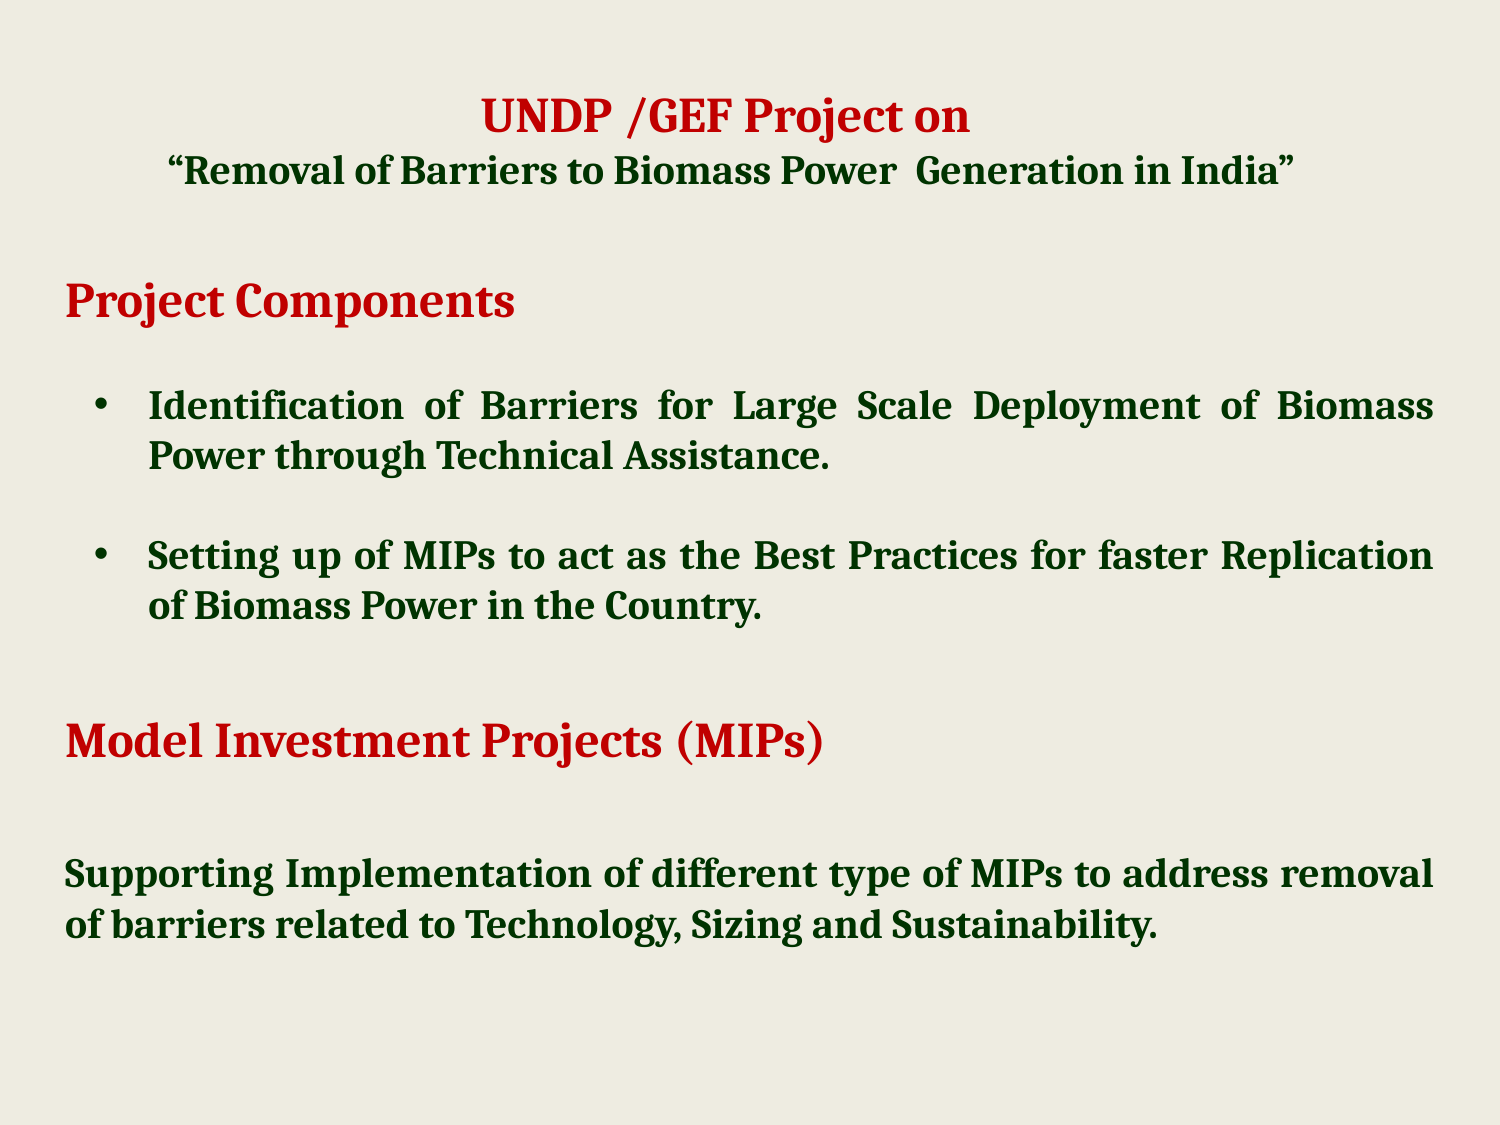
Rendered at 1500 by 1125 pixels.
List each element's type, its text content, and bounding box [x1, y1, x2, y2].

subtitle Project Components Identification of Barriers for Large Scale Deployment of Biomass Power through Technical Assistance. Setting up of MIPs to act as the Best Practices for faster Replication of Biomass Power in the Country. Model Investment Projects (MIPs) Supporting Implementation of different type of MIPs to address removal of barriers related to Technology, Sizing and Sustainability. [50, 237, 1450, 1125]
title UNDP /GEF Project on “Removal of Barriers to Biomass Power Generation in India” [87, 62, 1375, 213]
